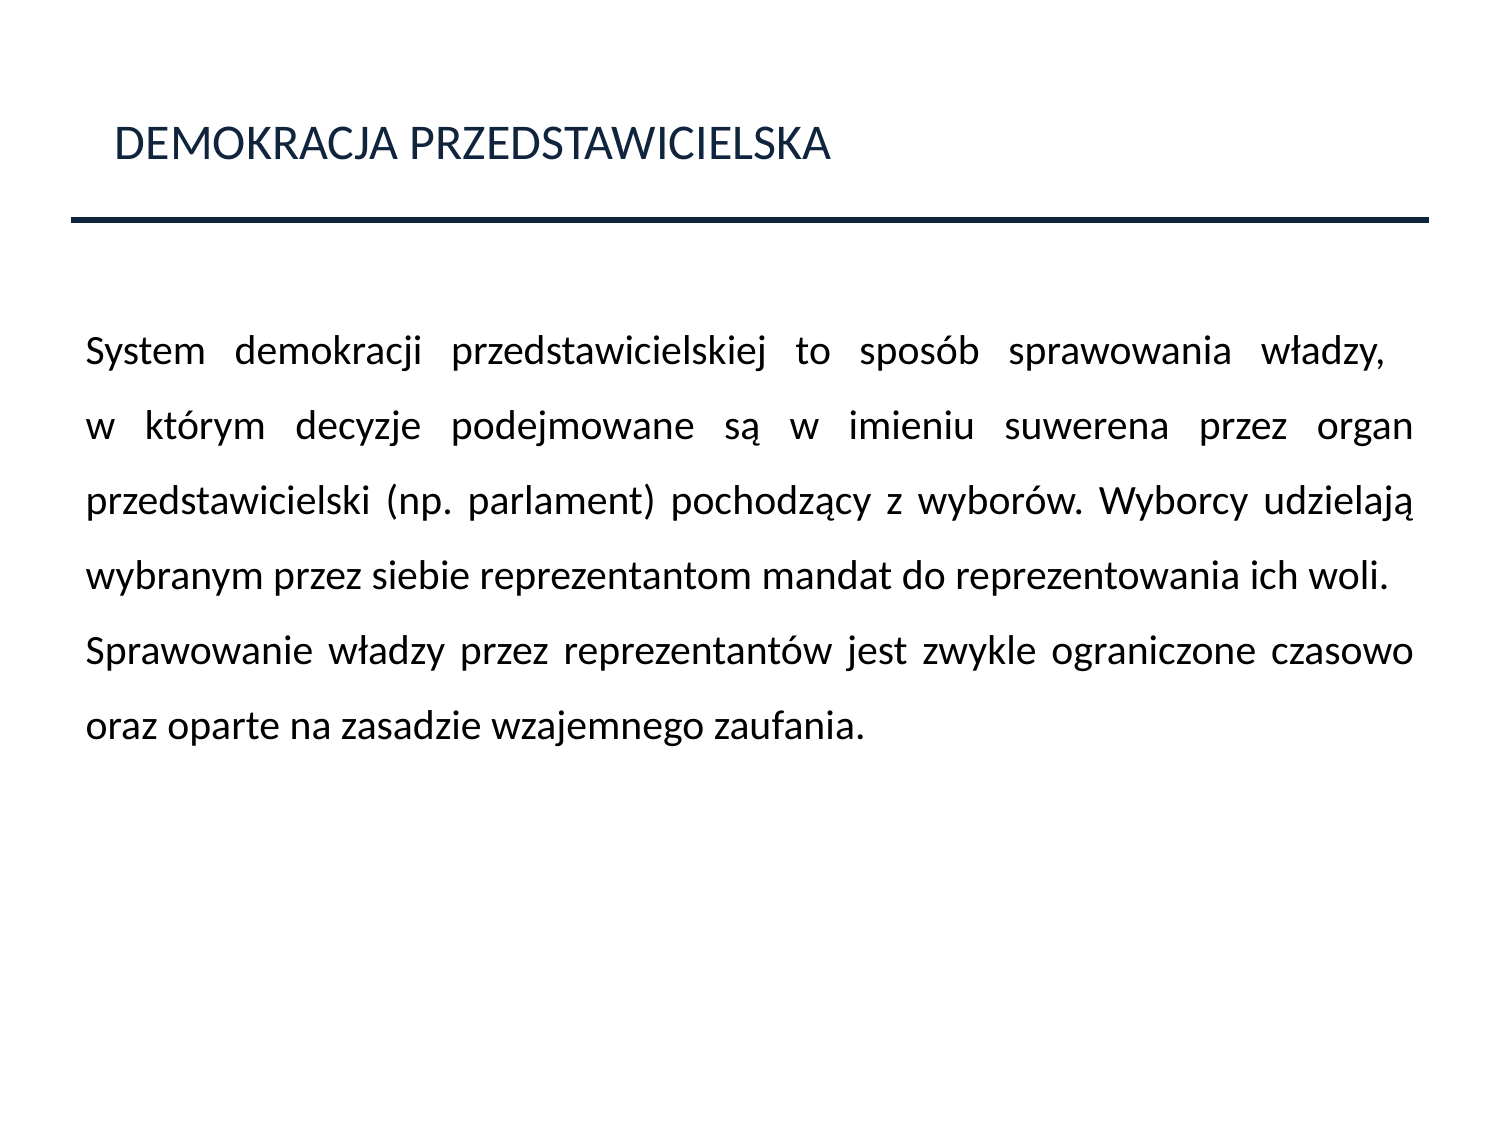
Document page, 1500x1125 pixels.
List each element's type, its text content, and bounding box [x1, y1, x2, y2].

text_box System demokracji przedstawicielskiej to sposób sprawowania władzy, w którym decyzje podejmowane są w imieniu suwerena przez organ przedstawicielski (np. parlament) pochodzący z wyborów. Wyborcy udzielają wybranym przez siebie reprezentantom mandat do reprezentowania ich woli. Sprawowanie władzy przez reprezentantów jest zwykle ograniczone czasowo oraz oparte na zasadzie wzajemnego zaufania. [70, 290, 1430, 756]
text_box DEMOKRACJA PRZEDSTAWICIELSKA [100, 101, 1341, 177]
